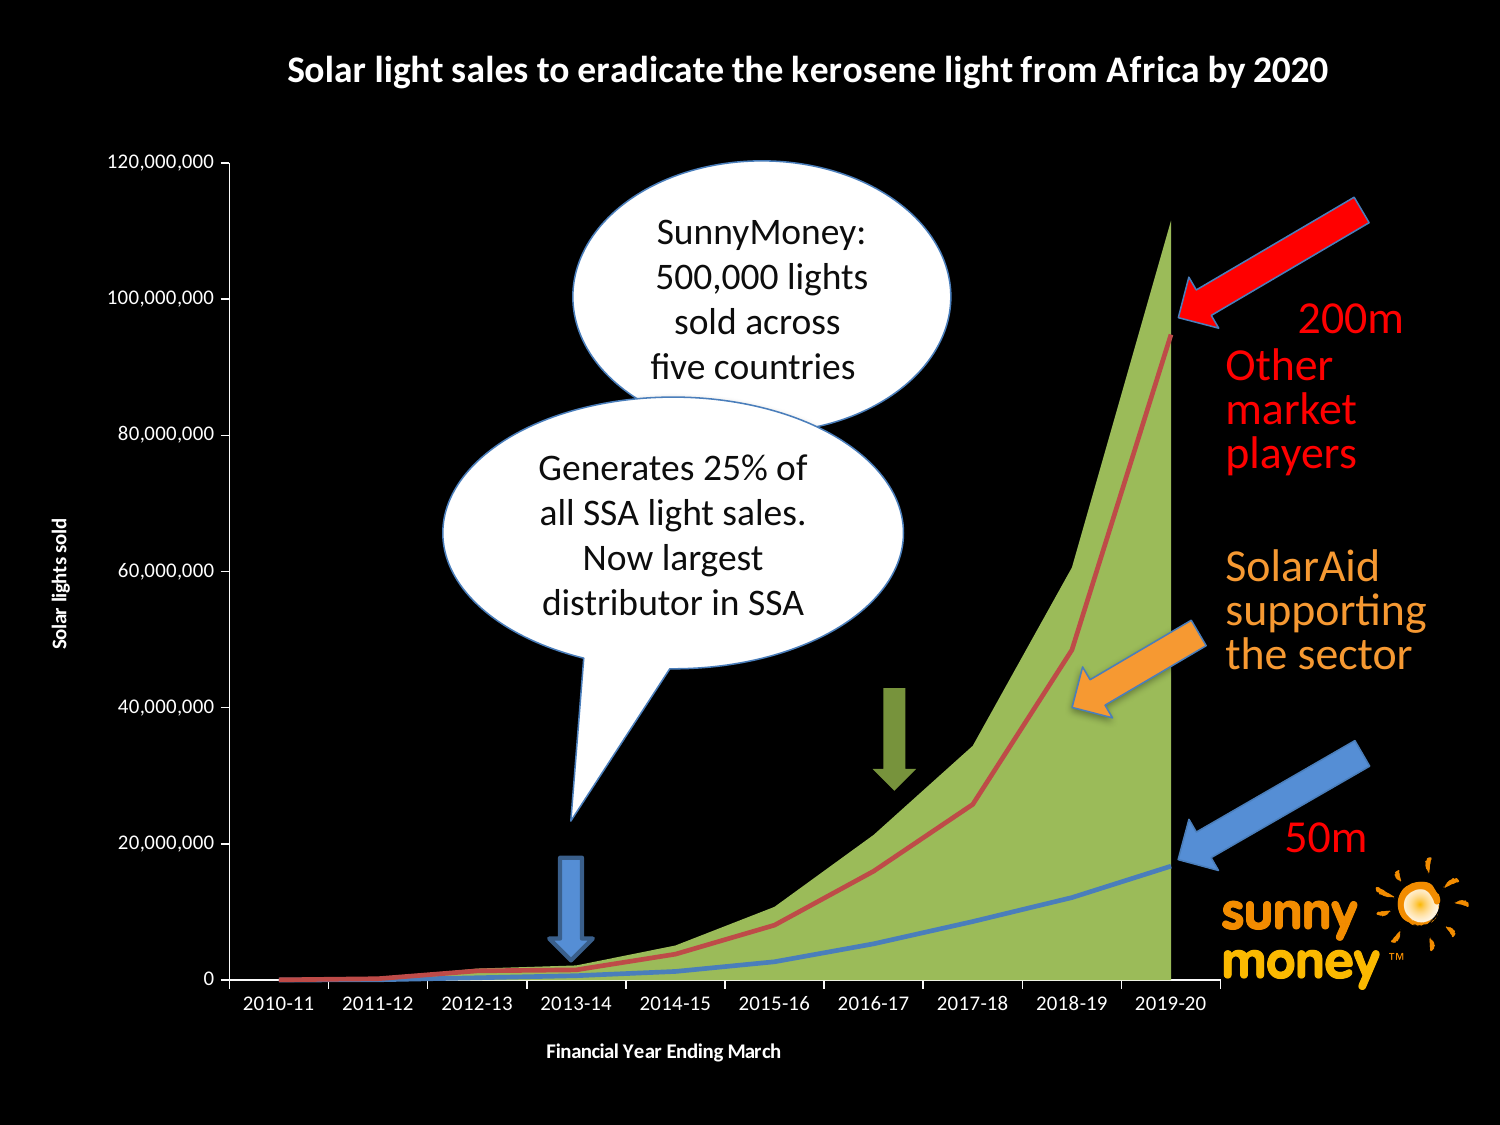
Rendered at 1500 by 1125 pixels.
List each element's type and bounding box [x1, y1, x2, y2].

chart [17, 42, 1500, 1095]
